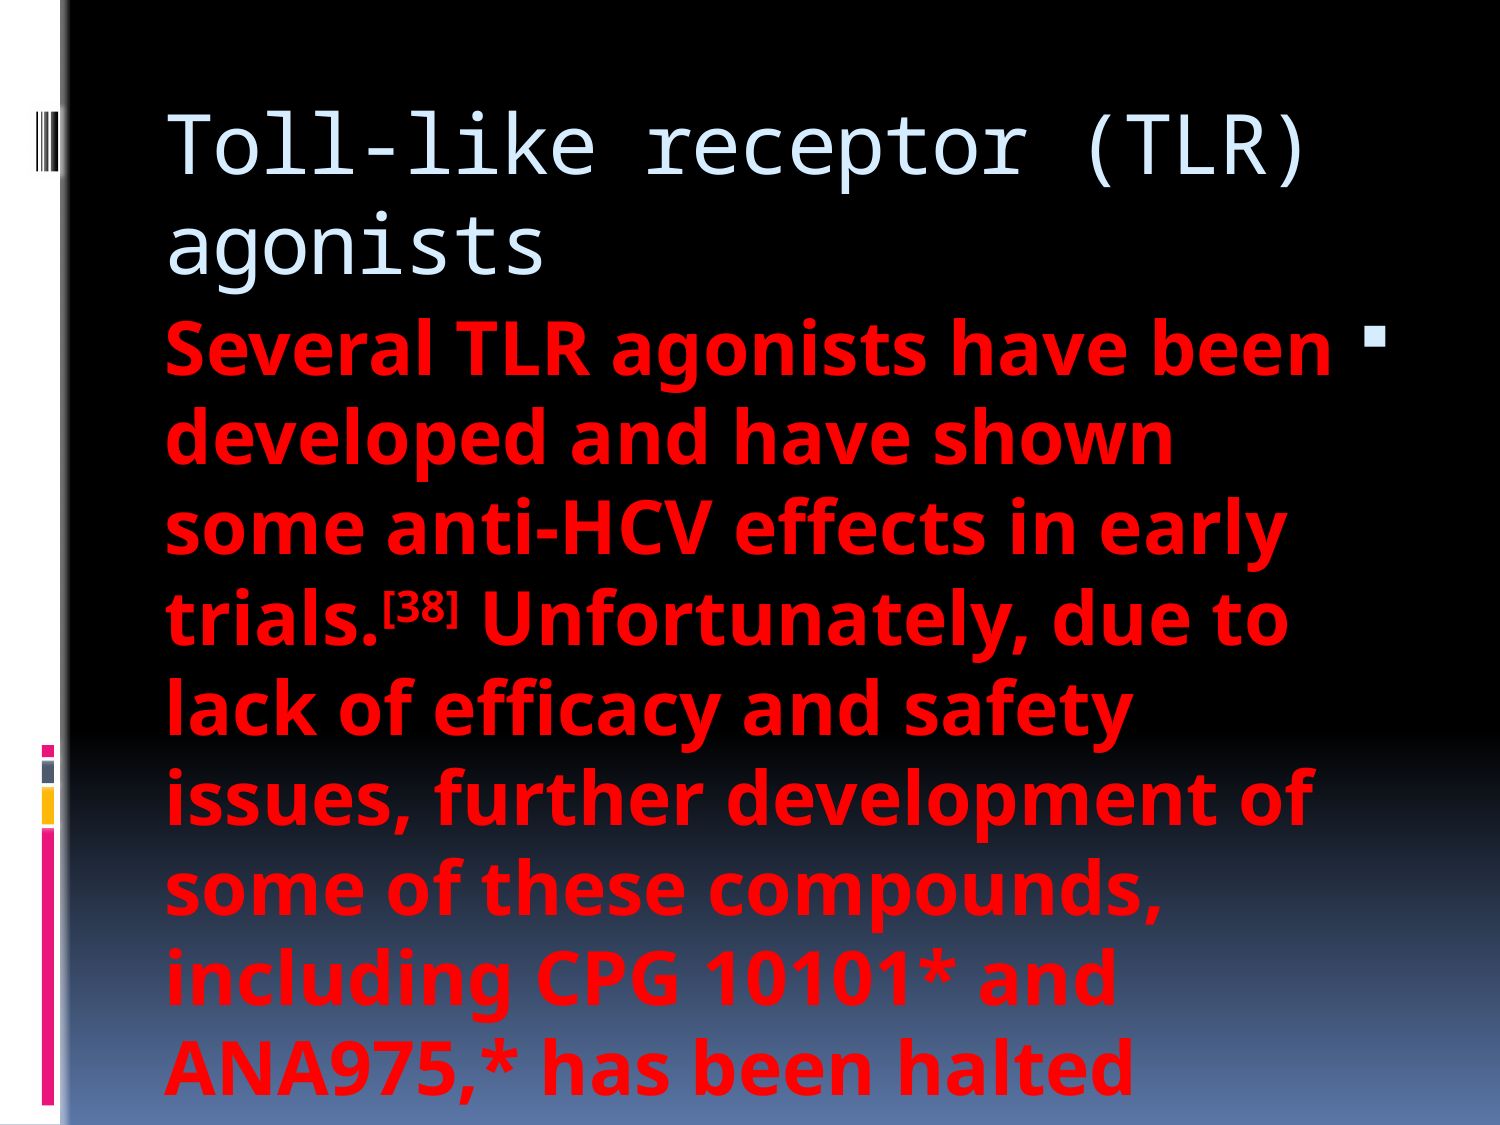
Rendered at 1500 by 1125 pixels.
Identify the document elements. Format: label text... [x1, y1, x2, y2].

title Toll-like receptor (TLR) agonists [150, 83, 1425, 234]
list Several TLR agonists have been developed and have shown some anti-HCV effects in early trials.[38] Unfortunately, due to lack of efficacy and safety issues, further development of some of these compounds, including CPG 10101* and ANA975,* has been halted [150, 292, 1425, 1043]
